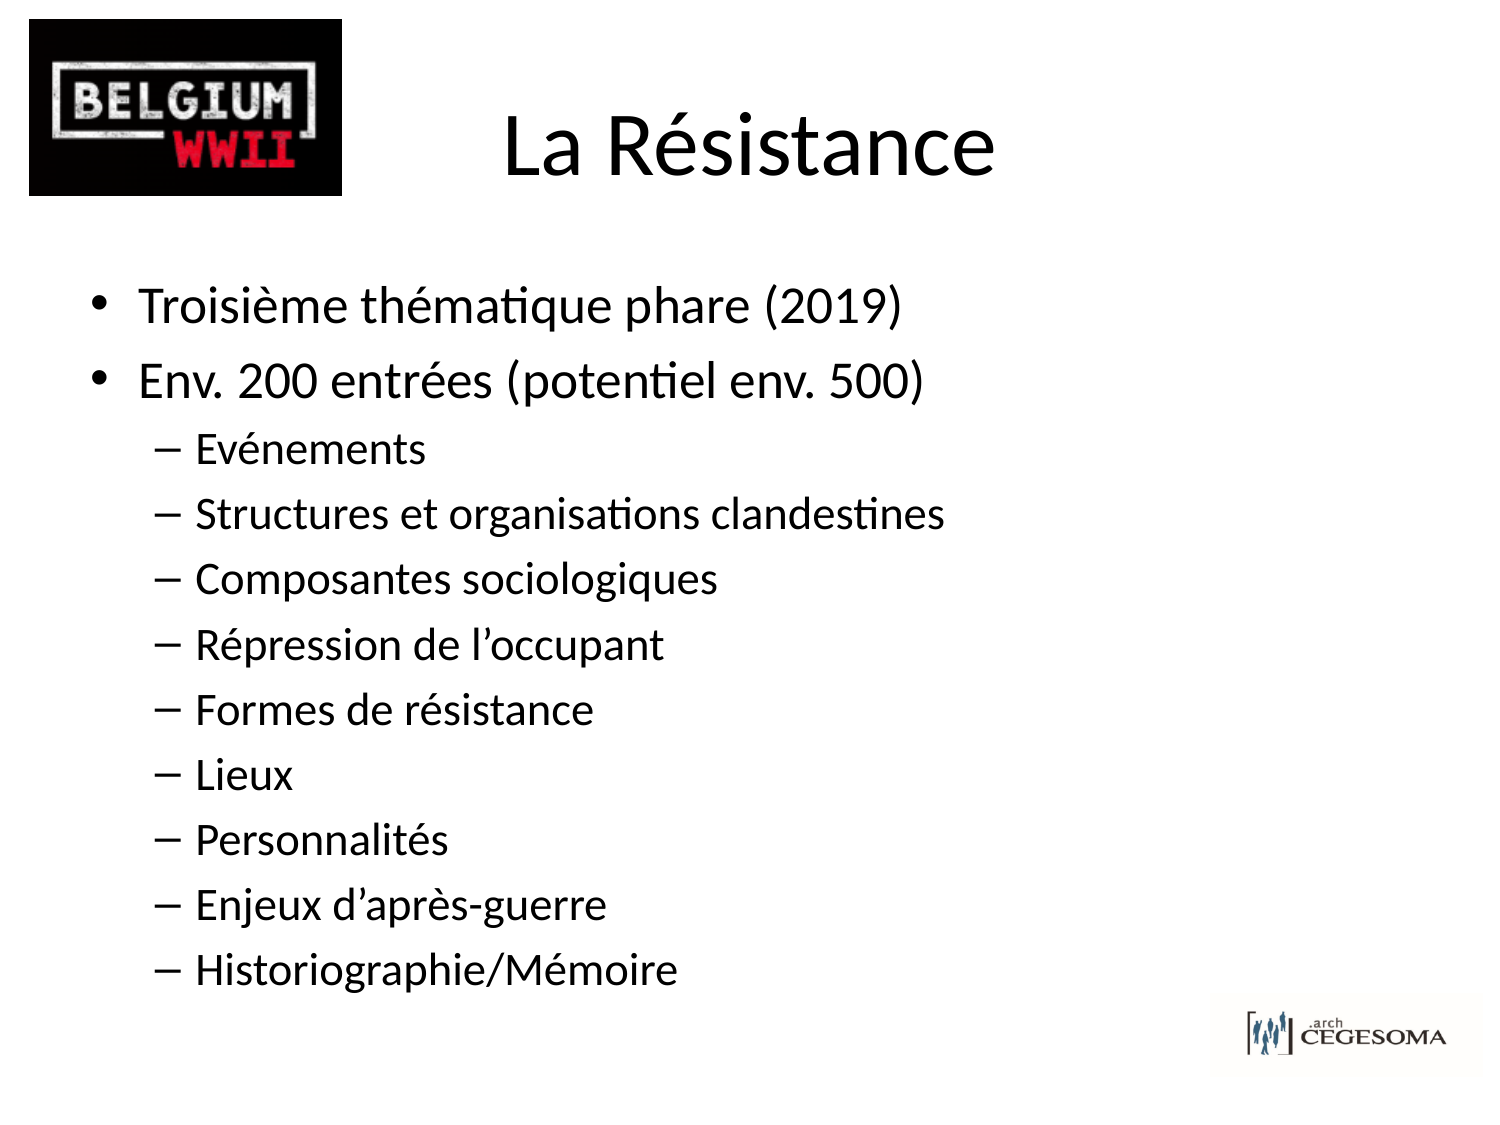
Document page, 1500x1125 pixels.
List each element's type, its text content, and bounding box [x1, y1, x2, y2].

list Troisième thématique phare (2019) Env. 200 entrées (potentiel env. 500) Evénements Structures et organisations clandestines Composantes sociologiques Répression de l’occupant Formes de résistance Lieux Personnalités Enjeux d’après-guerre Historiographie/Mémoire [75, 262, 1425, 1005]
title La Résistance [75, 45, 1425, 233]
picture [1210, 993, 1483, 1077]
picture [29, 18, 343, 196]
